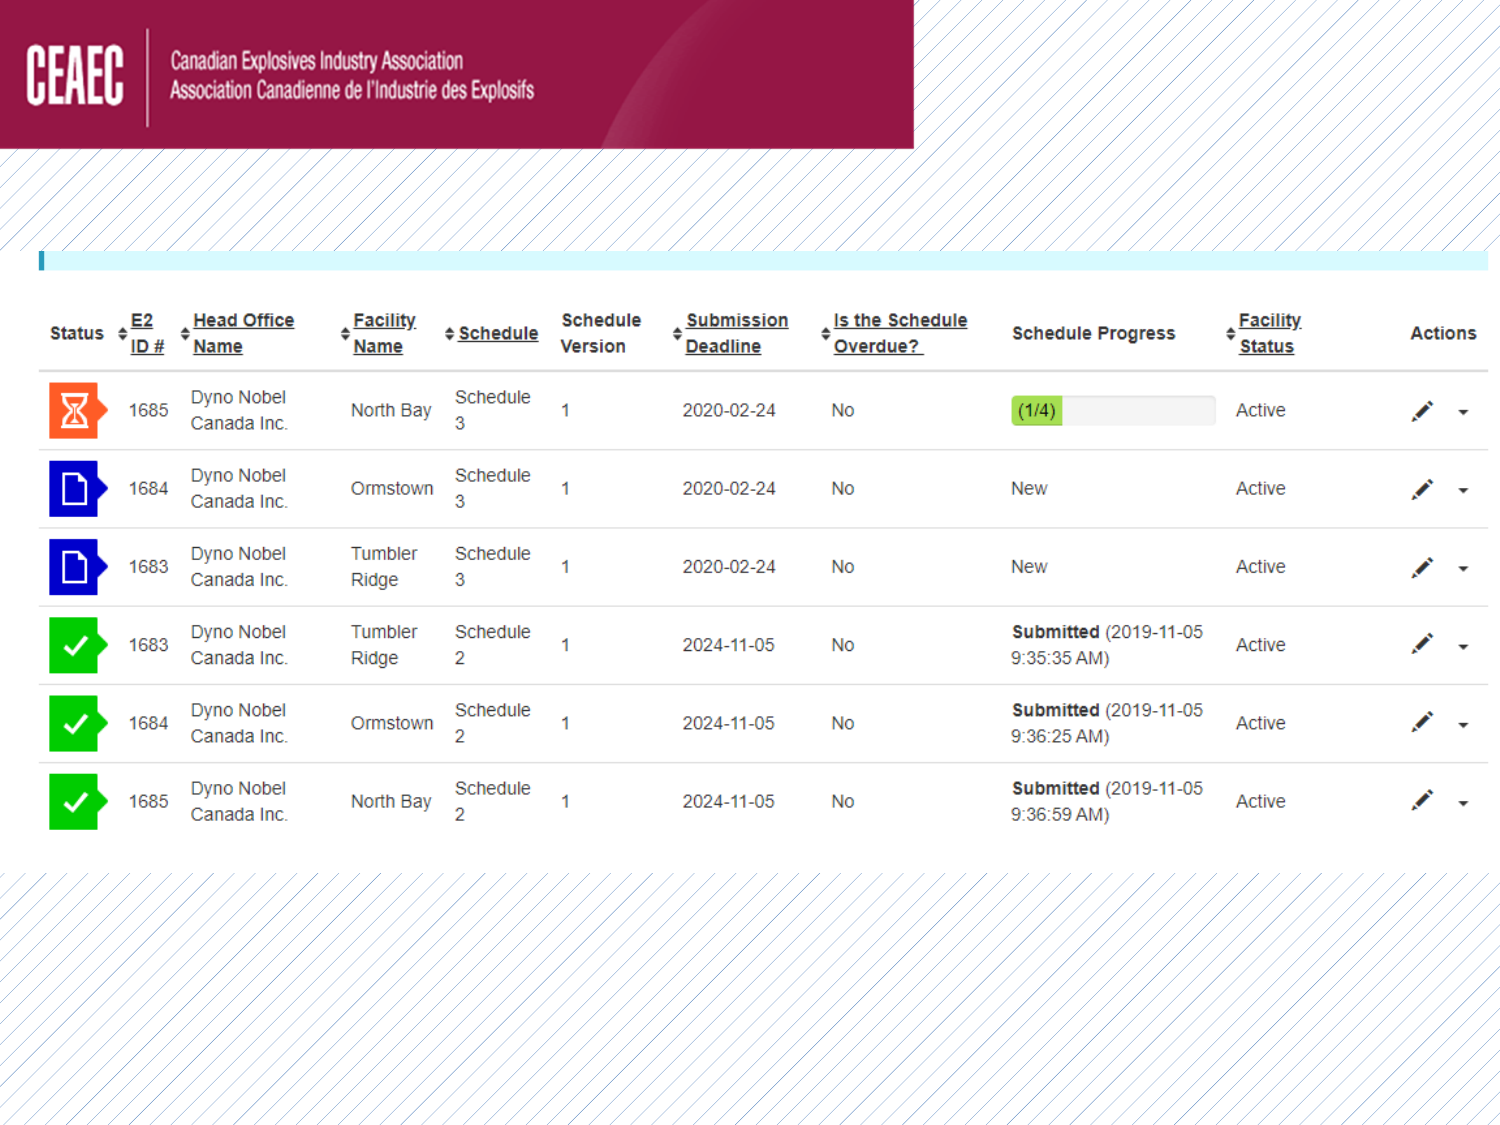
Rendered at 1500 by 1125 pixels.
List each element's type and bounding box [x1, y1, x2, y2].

text_box [87, 882, 1438, 1005]
picture [0, 0, 915, 151]
picture [0, 251, 1500, 874]
